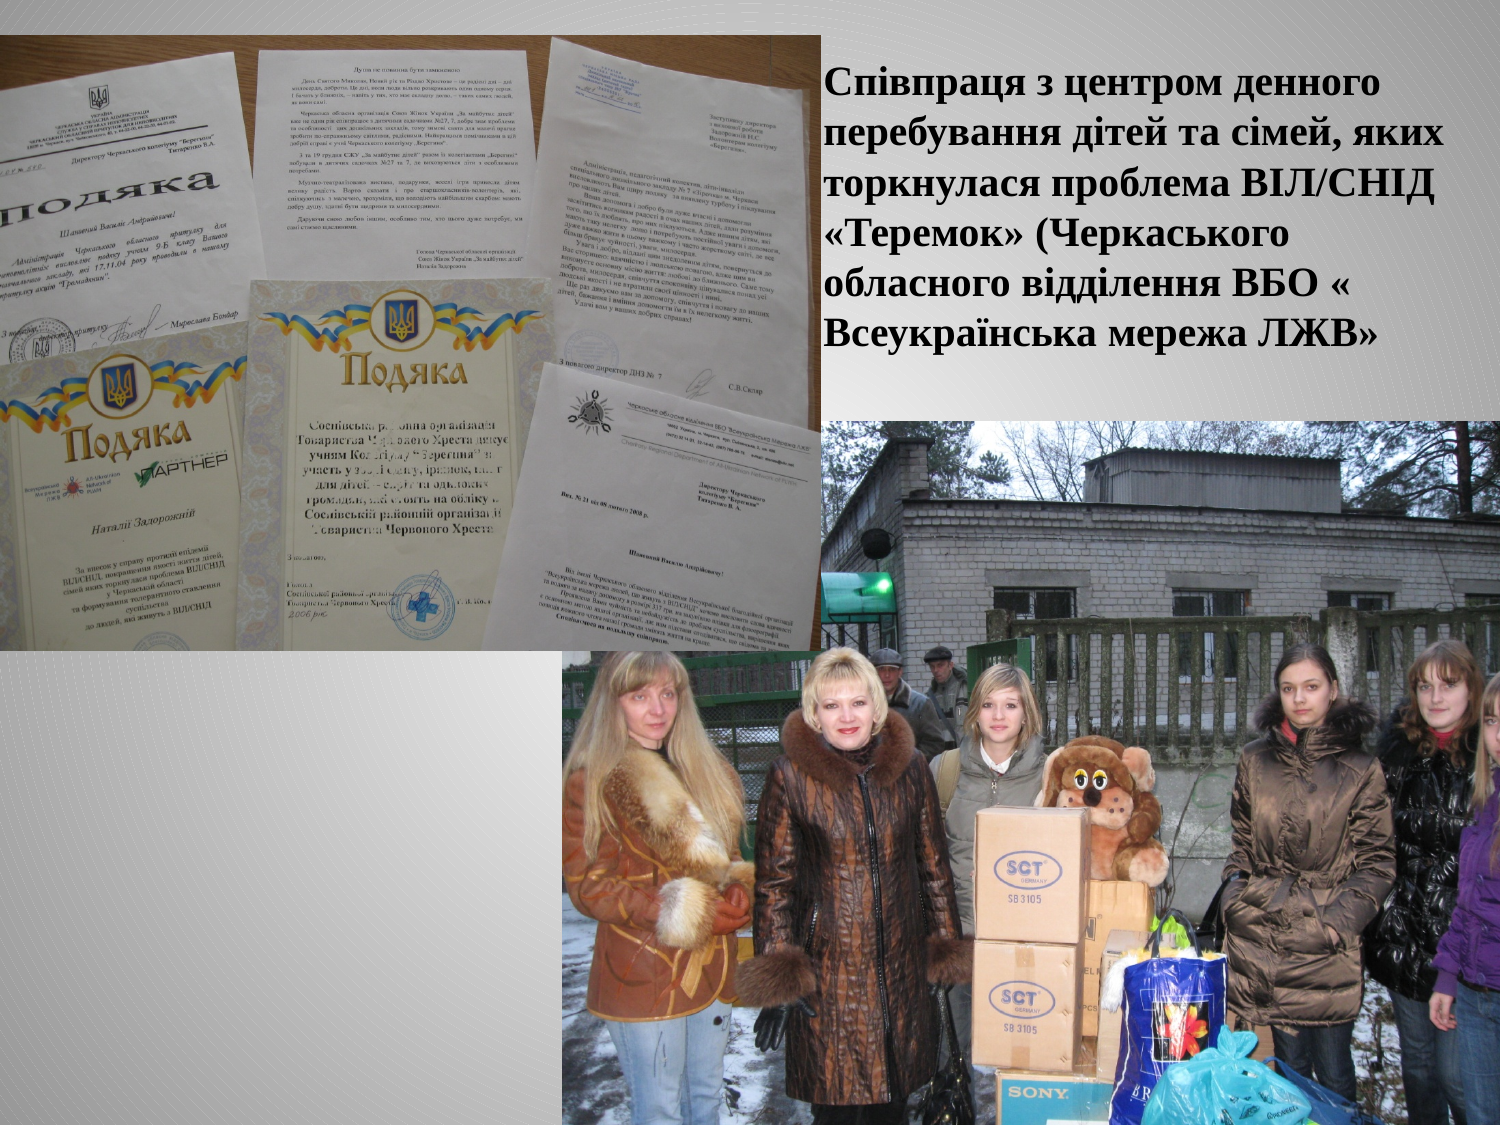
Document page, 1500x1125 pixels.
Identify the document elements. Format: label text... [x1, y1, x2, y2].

text_box Співпраця з центром денного перебування дітей та сімей, яких торкнулася проблема ВІЛ/СНІД «Теремок» (Черкаського обласного відділення ВБО « Всеукраїнська мережа ЛЖВ» [824, 46, 1465, 362]
picture [0, 34, 1500, 1125]
